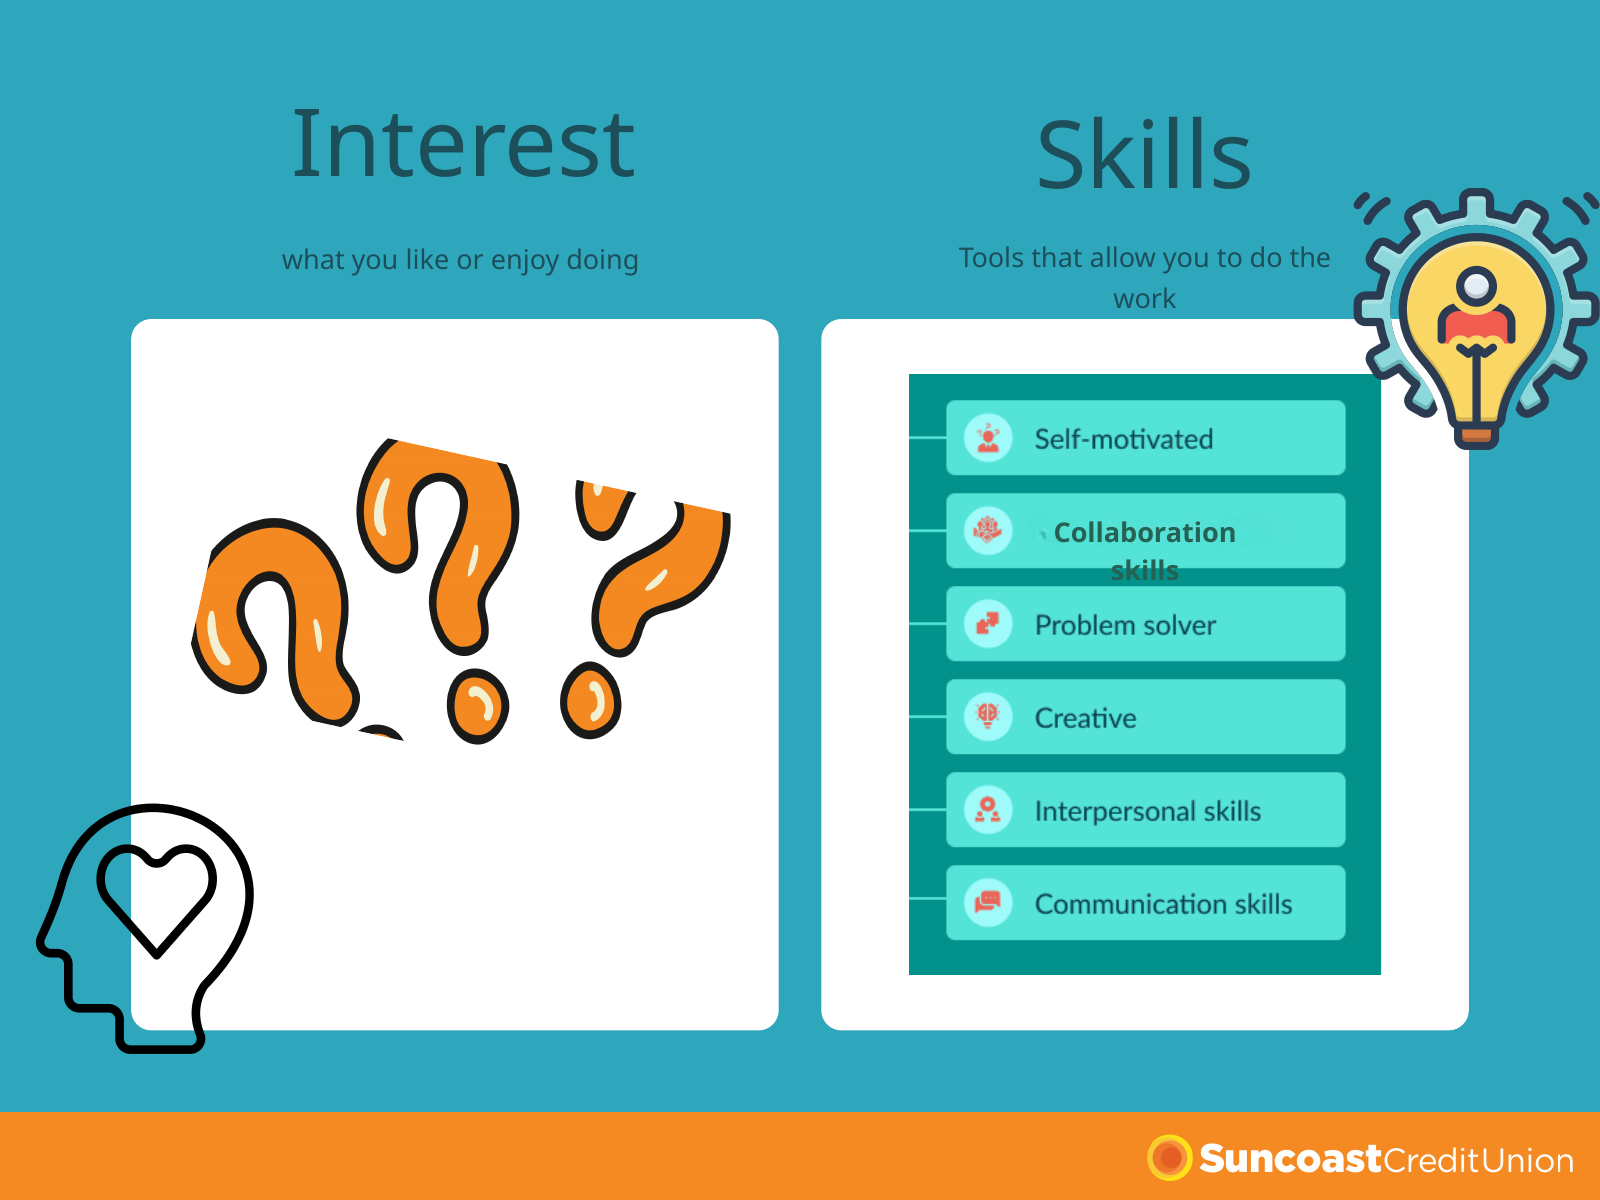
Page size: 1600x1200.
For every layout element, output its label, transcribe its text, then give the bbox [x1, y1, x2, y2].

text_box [0, 1111, 1600, 1200]
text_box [130, 318, 779, 1031]
text_box what you like or enjoy doing [189, 233, 739, 275]
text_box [820, 188, 1600, 1031]
text_box Skills [987, 94, 1303, 186]
text_box [35, 802, 256, 1054]
text_box Interest [246, 82, 682, 196]
